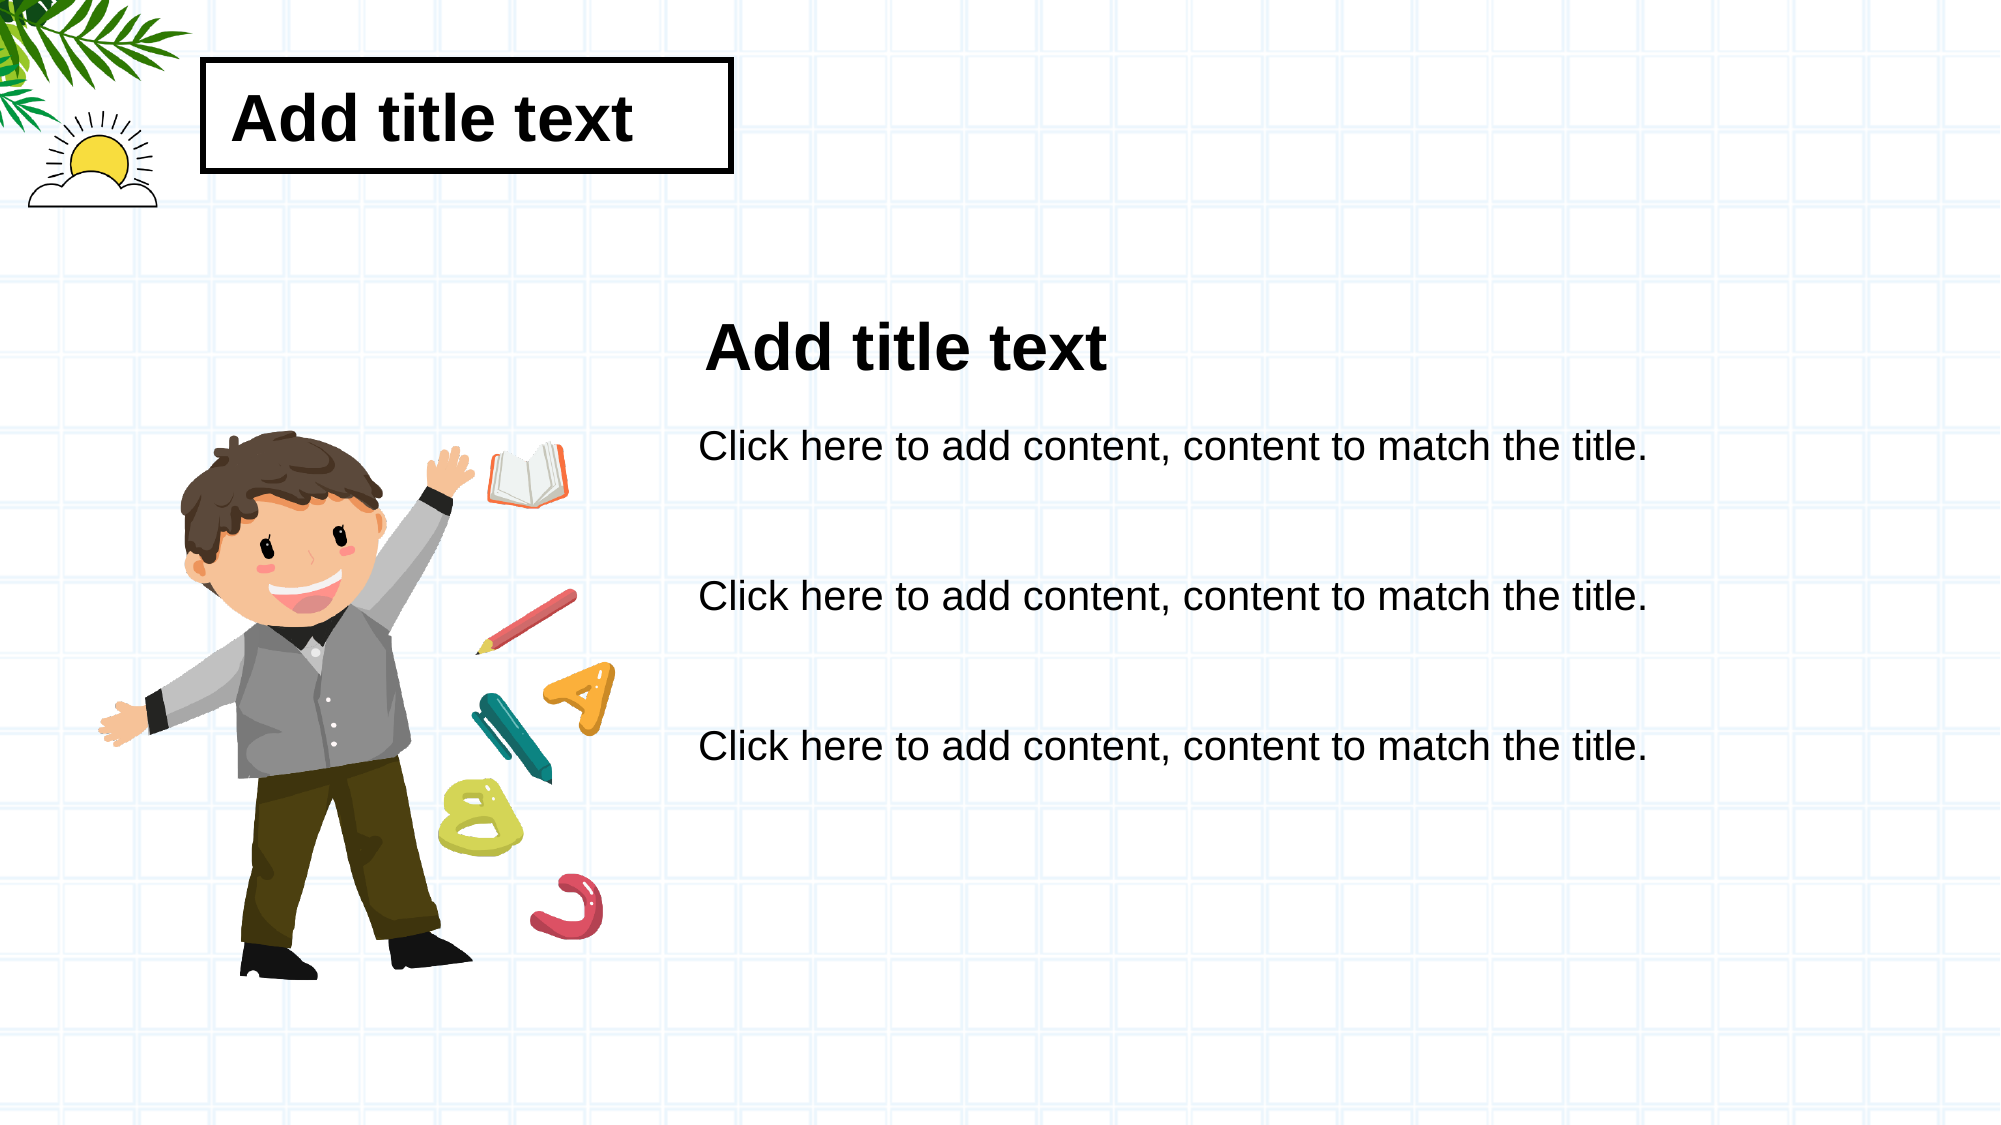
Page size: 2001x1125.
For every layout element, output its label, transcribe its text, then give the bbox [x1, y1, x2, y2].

picture [0, 0, 2001, 1125]
text_box Click here to add content, content to match the title. Click here to add content, content to match the title. Click here to add content, content to match the title. [701, 386, 1888, 851]
text_box Add title text [689, 256, 1124, 392]
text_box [0, 0, 731, 216]
